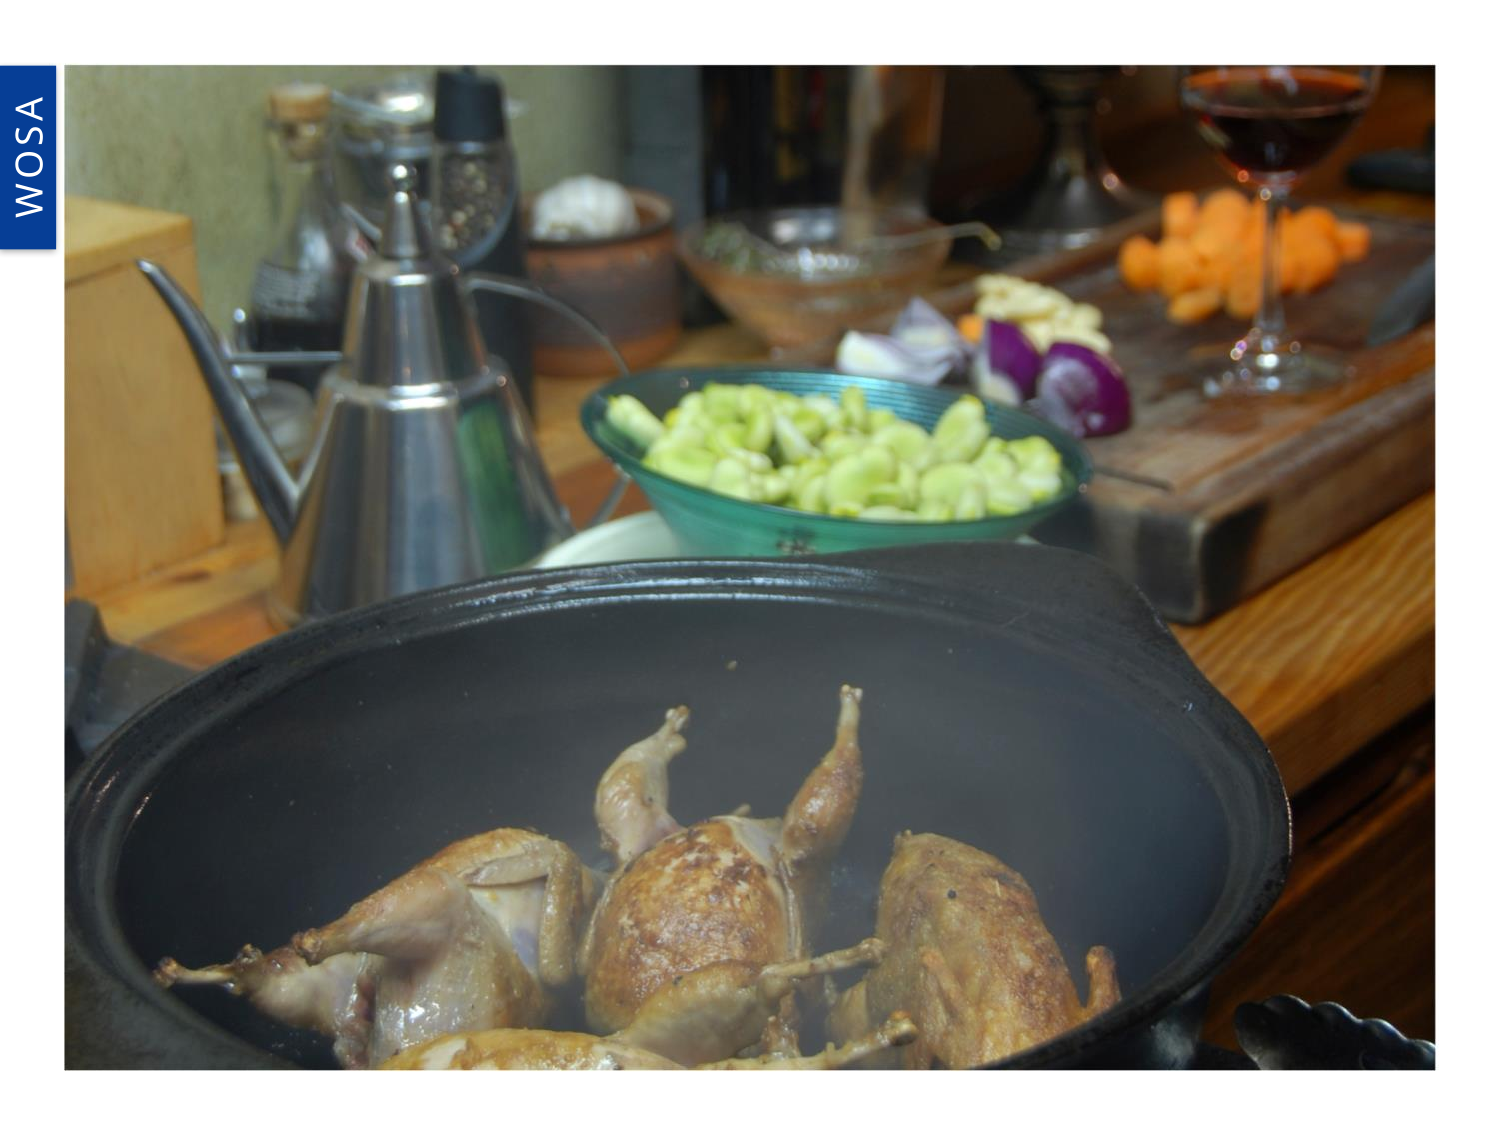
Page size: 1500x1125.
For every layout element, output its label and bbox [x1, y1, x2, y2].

text_box [0, 65, 59, 250]
picture [0, 0, 1500, 1125]
